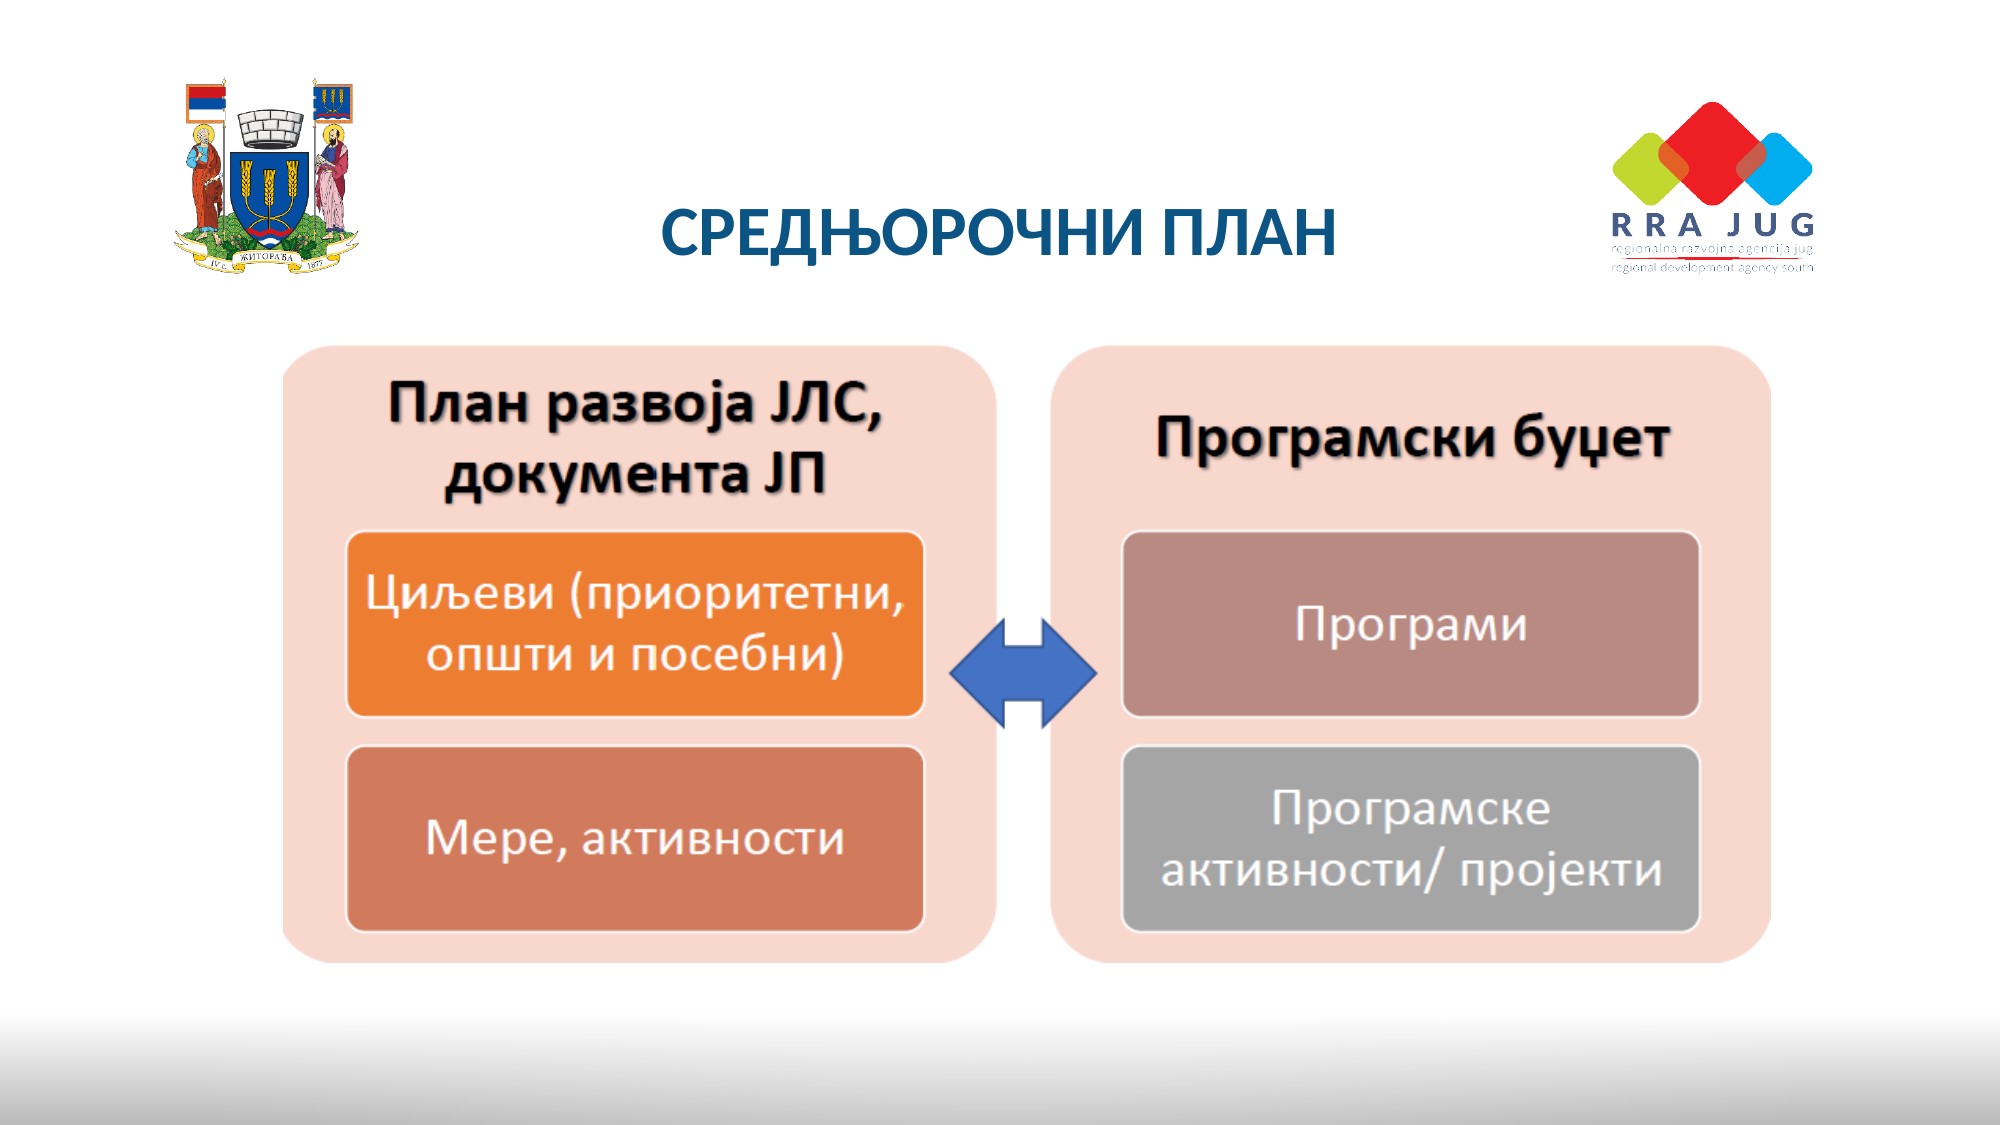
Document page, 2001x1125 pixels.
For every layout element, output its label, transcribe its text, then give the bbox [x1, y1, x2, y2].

picture [0, 0, 2000, 1125]
title Средњорочни план [149, 101, 1851, 364]
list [282, 345, 1771, 963]
